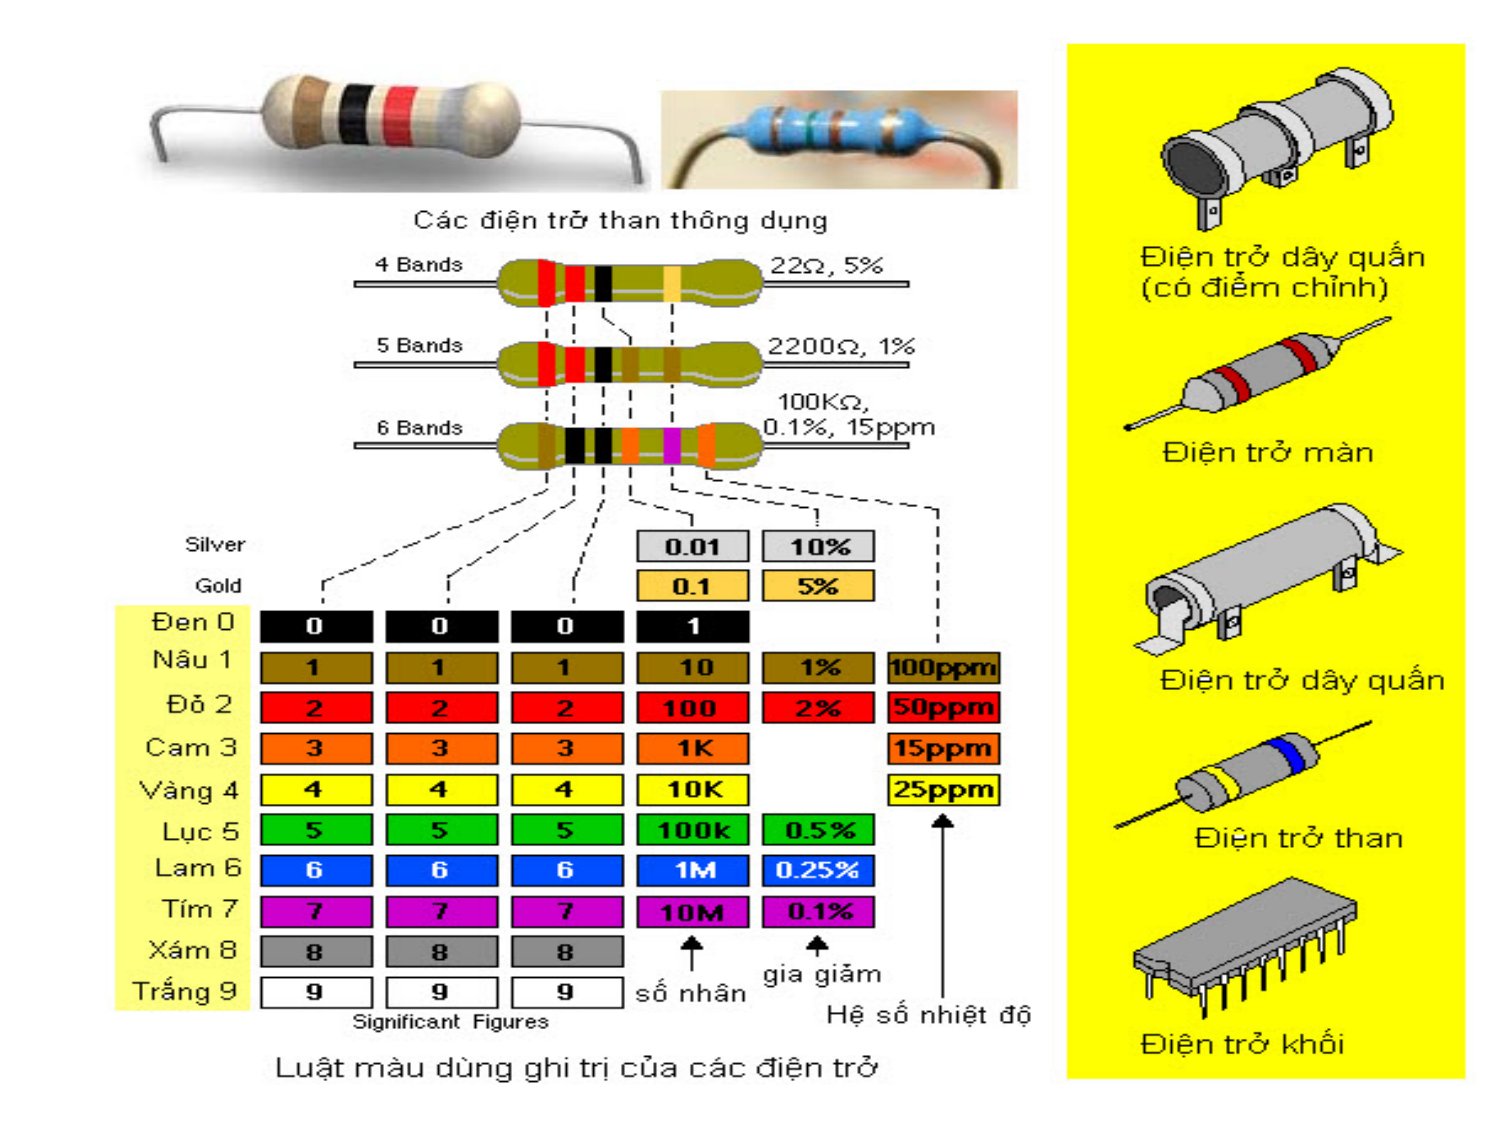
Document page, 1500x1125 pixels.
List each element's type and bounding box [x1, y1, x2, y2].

picture [46, 37, 1476, 1091]
